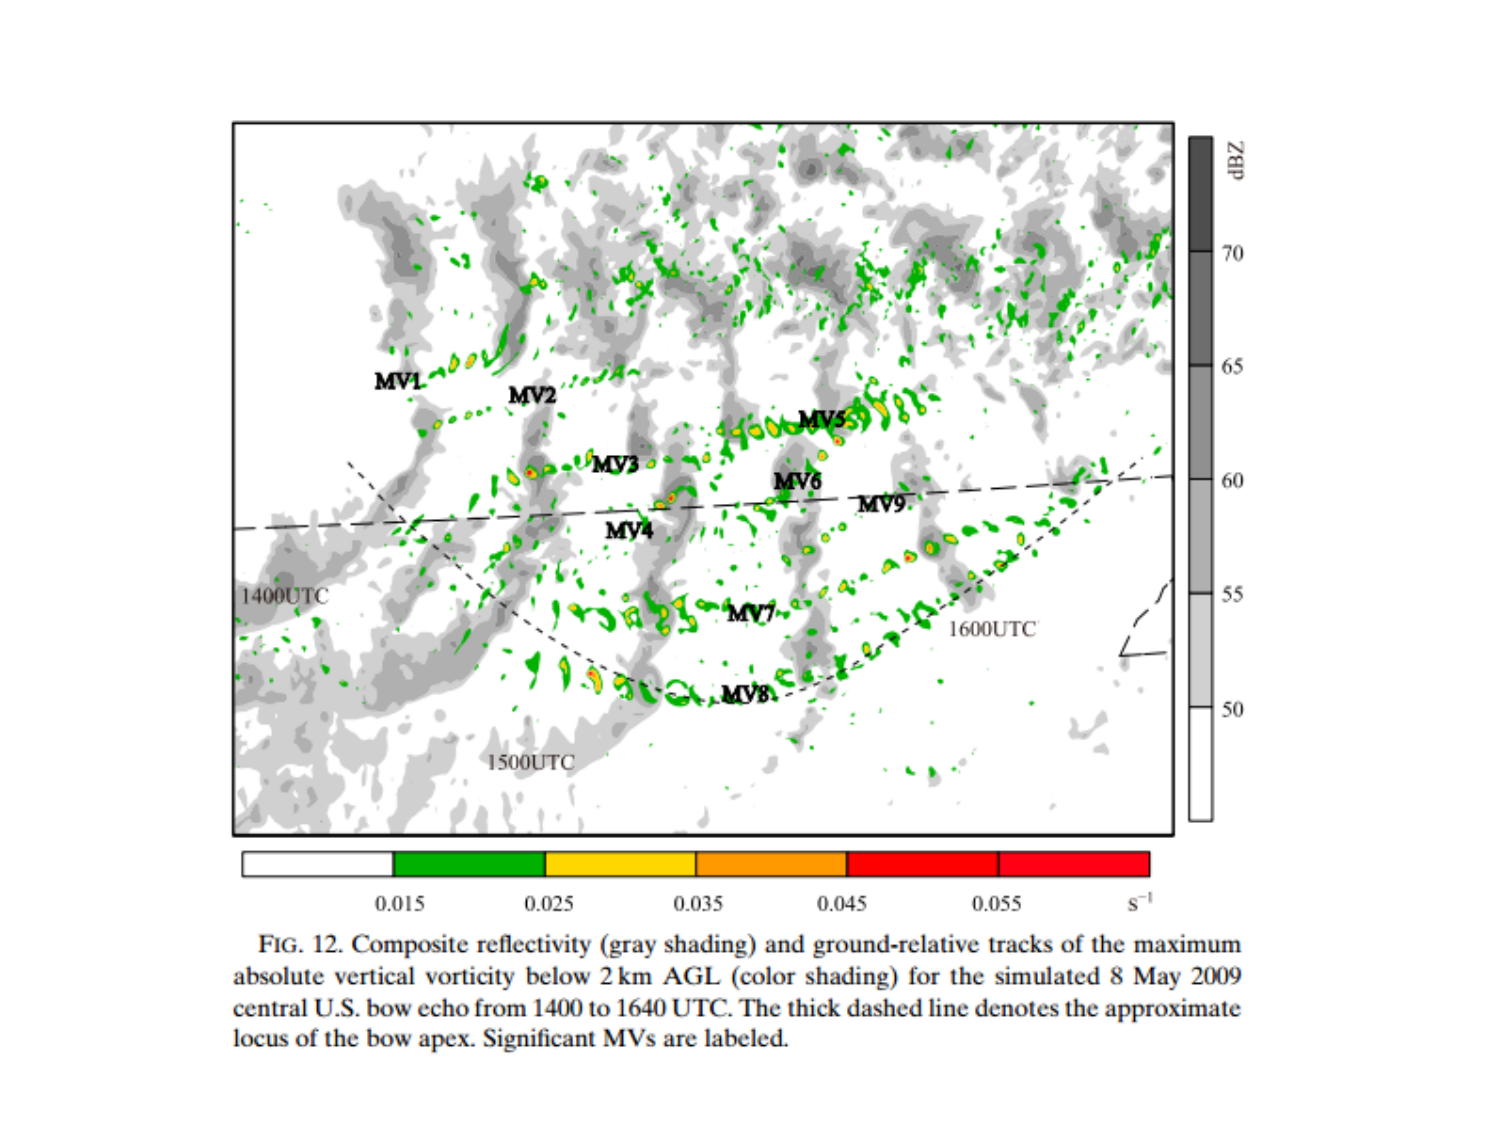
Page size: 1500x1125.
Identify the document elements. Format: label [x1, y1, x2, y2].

list [206, 89, 1294, 1078]
